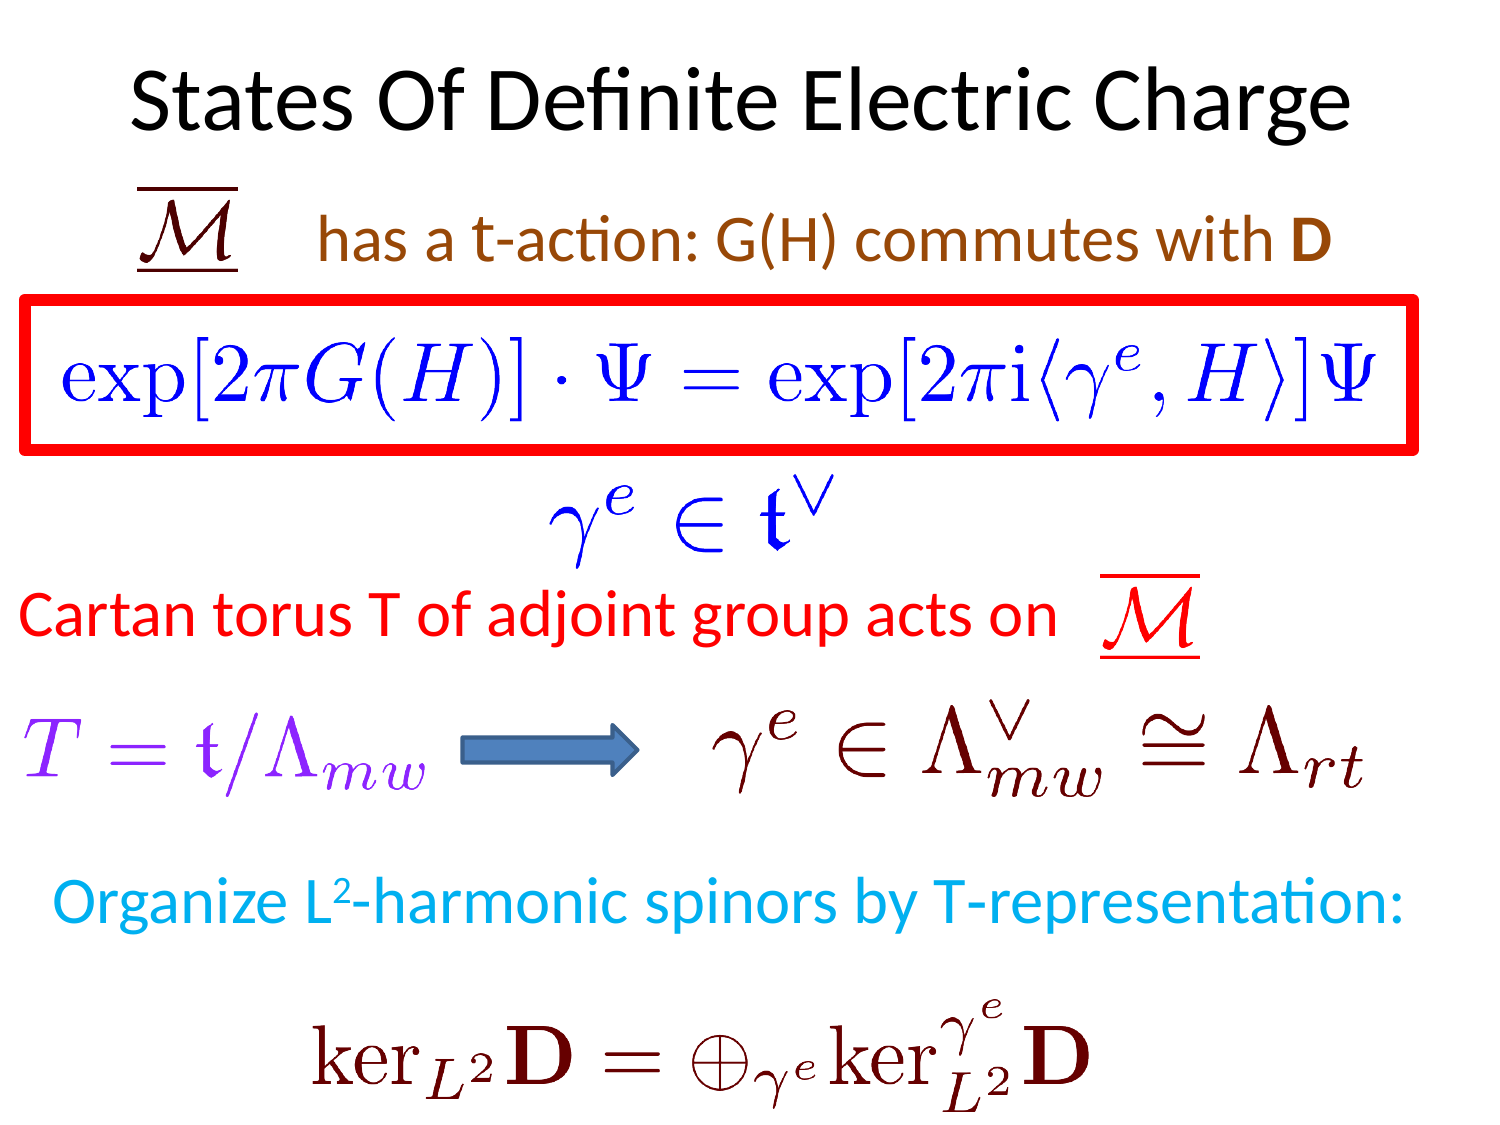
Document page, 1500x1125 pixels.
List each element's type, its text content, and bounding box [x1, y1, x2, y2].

picture [137, 187, 238, 272]
text_box Organize L2-harmonic spinors by T-representation: [37, 849, 1500, 945]
text_box Cartan torus T of adjoint group acts on [3, 562, 1500, 658]
picture [1099, 574, 1201, 659]
text_box [460, 723, 640, 777]
text_box [23, 298, 1415, 452]
picture [312, 999, 1090, 1112]
picture [712, 699, 1363, 798]
title States Of Definite Electric Charge [67, 0, 1418, 188]
picture [62, 337, 1376, 423]
picture [549, 474, 834, 569]
picture [24, 712, 426, 797]
text_box has a t-action: G(H) commutes with D [301, 187, 1500, 283]
